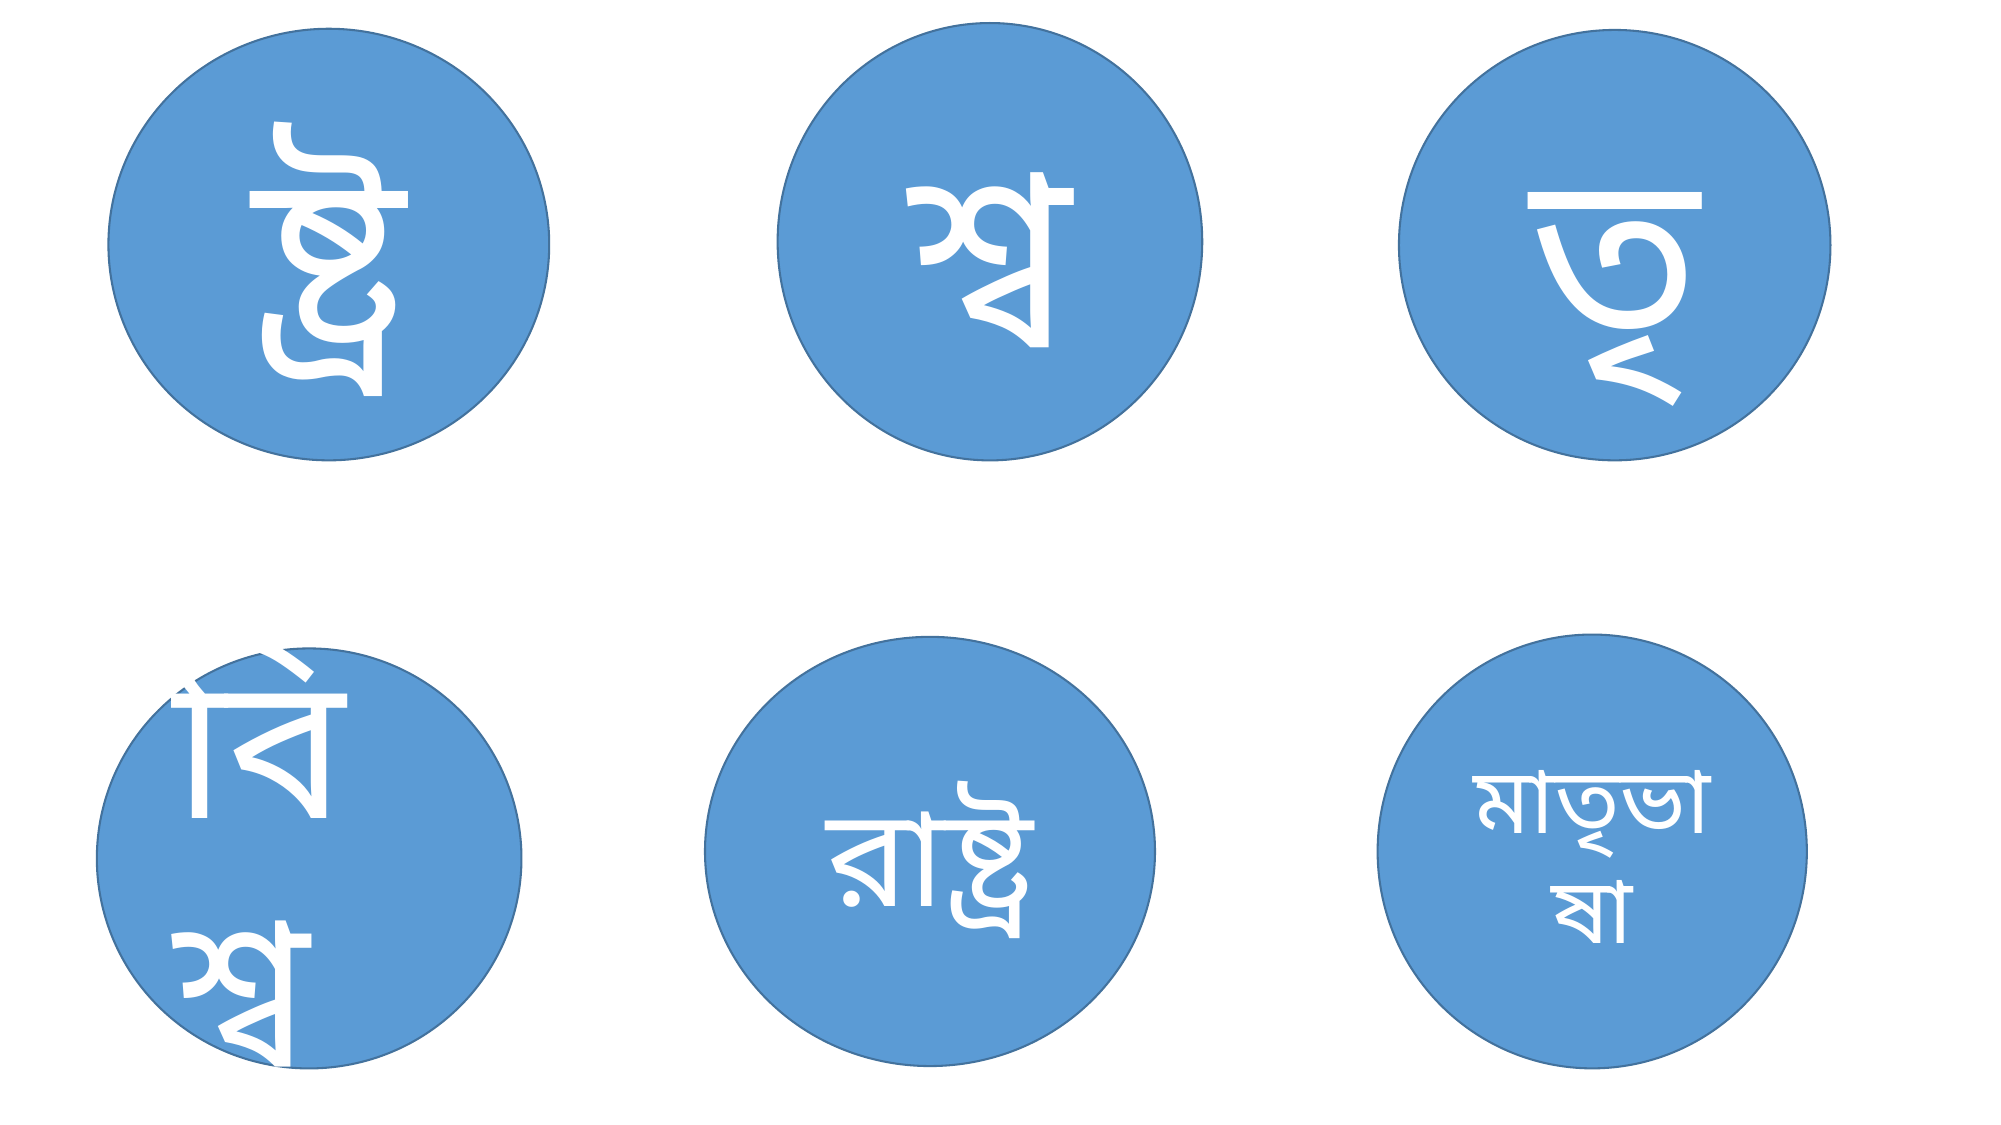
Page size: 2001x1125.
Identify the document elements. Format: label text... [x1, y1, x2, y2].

text_box ষ্ট্র [107, 27, 551, 462]
text_box শ্ব [776, 21, 1204, 462]
text_box মাতৃভাষা [1376, 633, 1808, 1070]
text_box তৃ [1397, 28, 1832, 462]
text_box রাষ্ট্র [703, 635, 1157, 1068]
text_box বিশ্ব [95, 647, 523, 1070]
